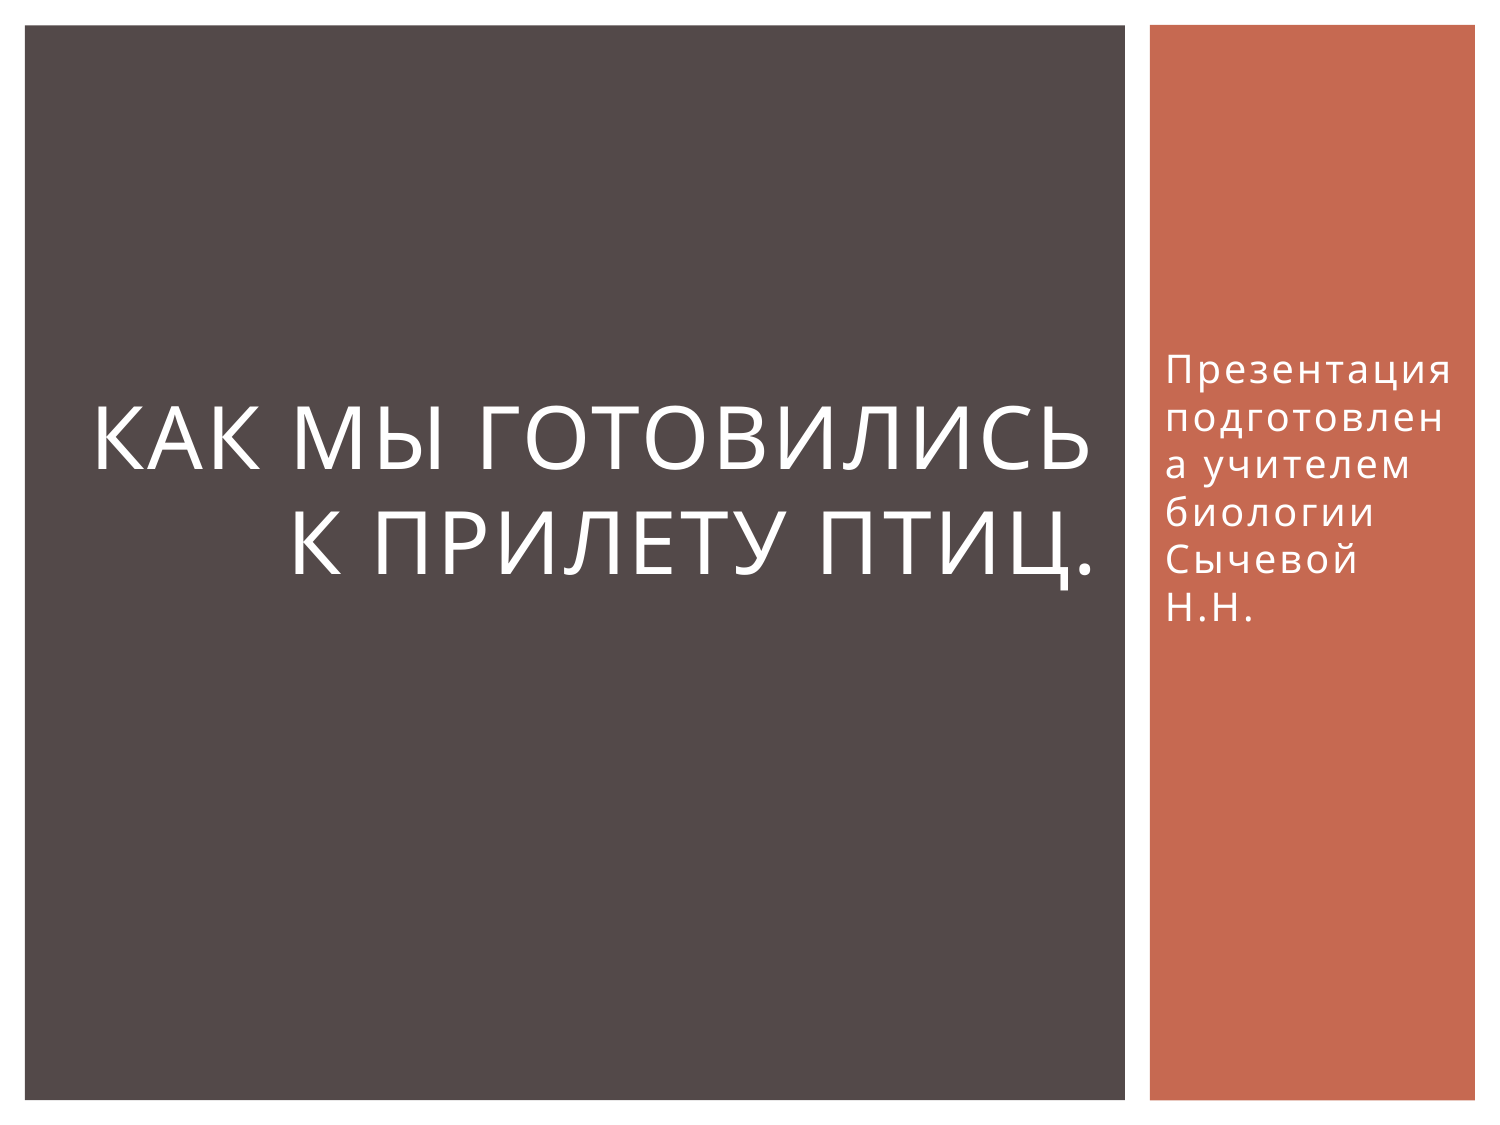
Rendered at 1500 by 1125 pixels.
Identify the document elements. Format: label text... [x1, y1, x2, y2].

subtitle Презентация подготовлена учителем биологии Сычевой Н.Н. [1149, 336, 1475, 637]
title Как мы готовились к прилету птиц. [75, 336, 1113, 637]
